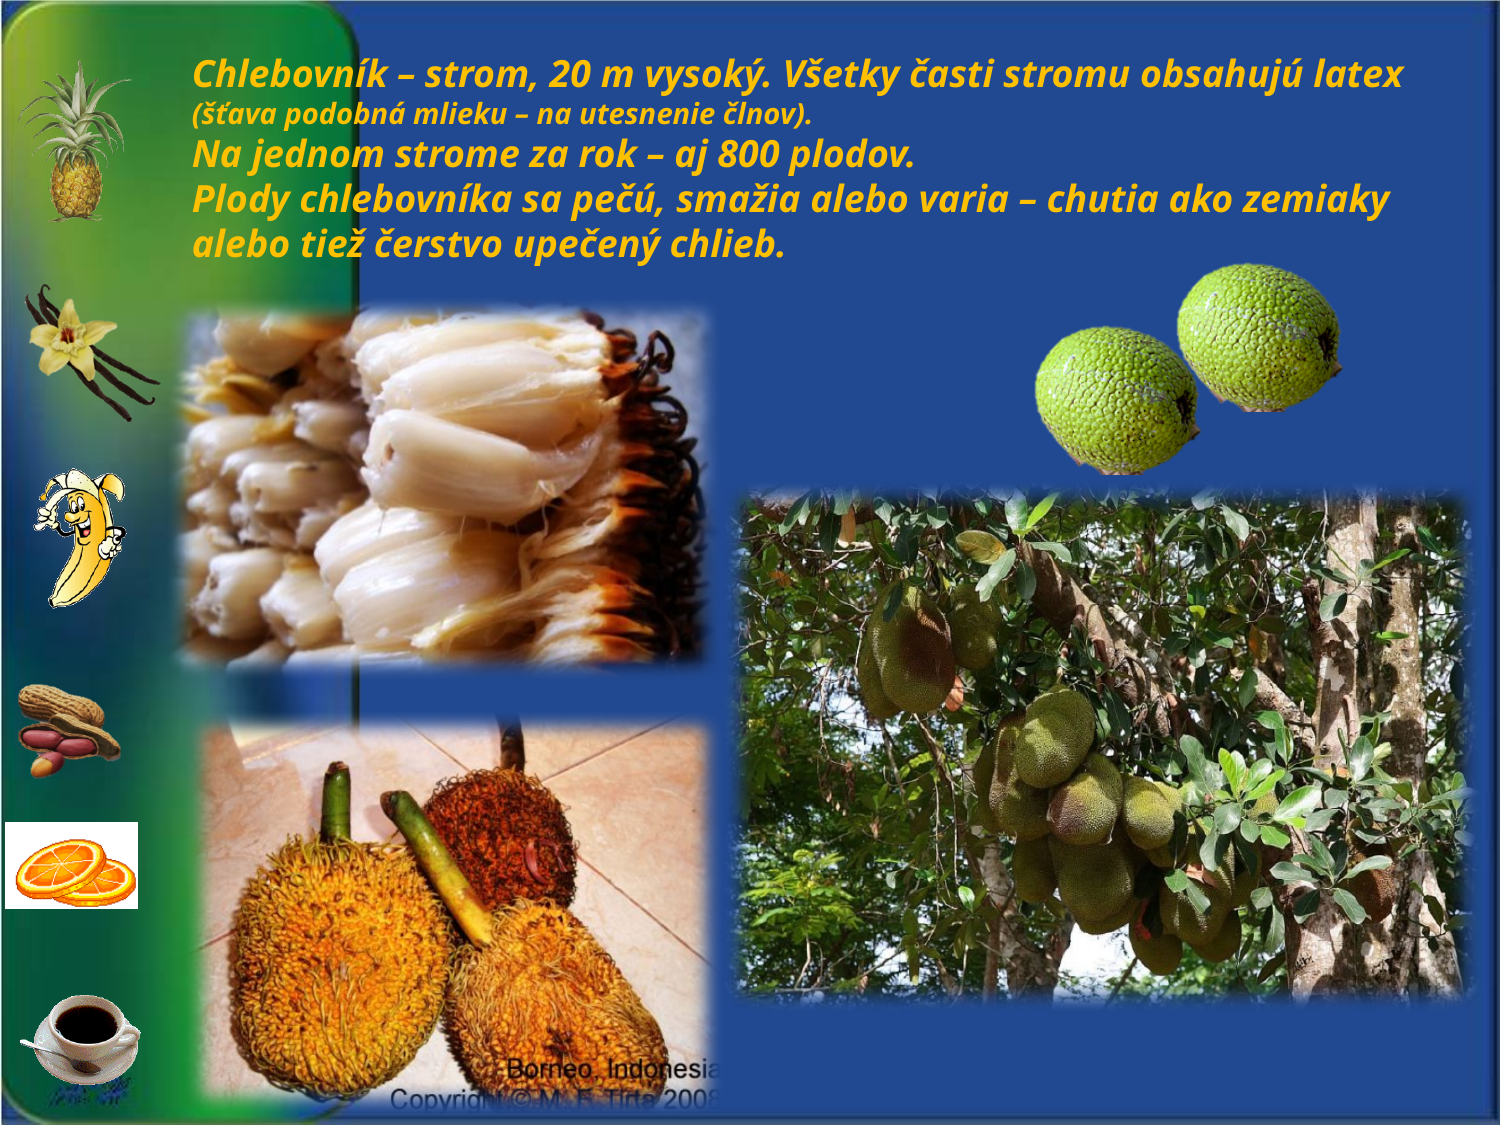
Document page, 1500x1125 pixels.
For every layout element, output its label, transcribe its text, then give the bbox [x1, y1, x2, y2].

text_box Chlebovník – strom, 20 m vysoký. Všetky časti stromu obsahujú latex (šťava podobná mlieku – na utesnenie člnov). Na jednom strome za rok – aj 800 plodov. Plody chlebovníka sa pečú, smažia alebo varia – chutia ako zemiaky alebo tiež čerstvo upečený chlieb. [177, 42, 1481, 273]
picture [0, 0, 1500, 1125]
